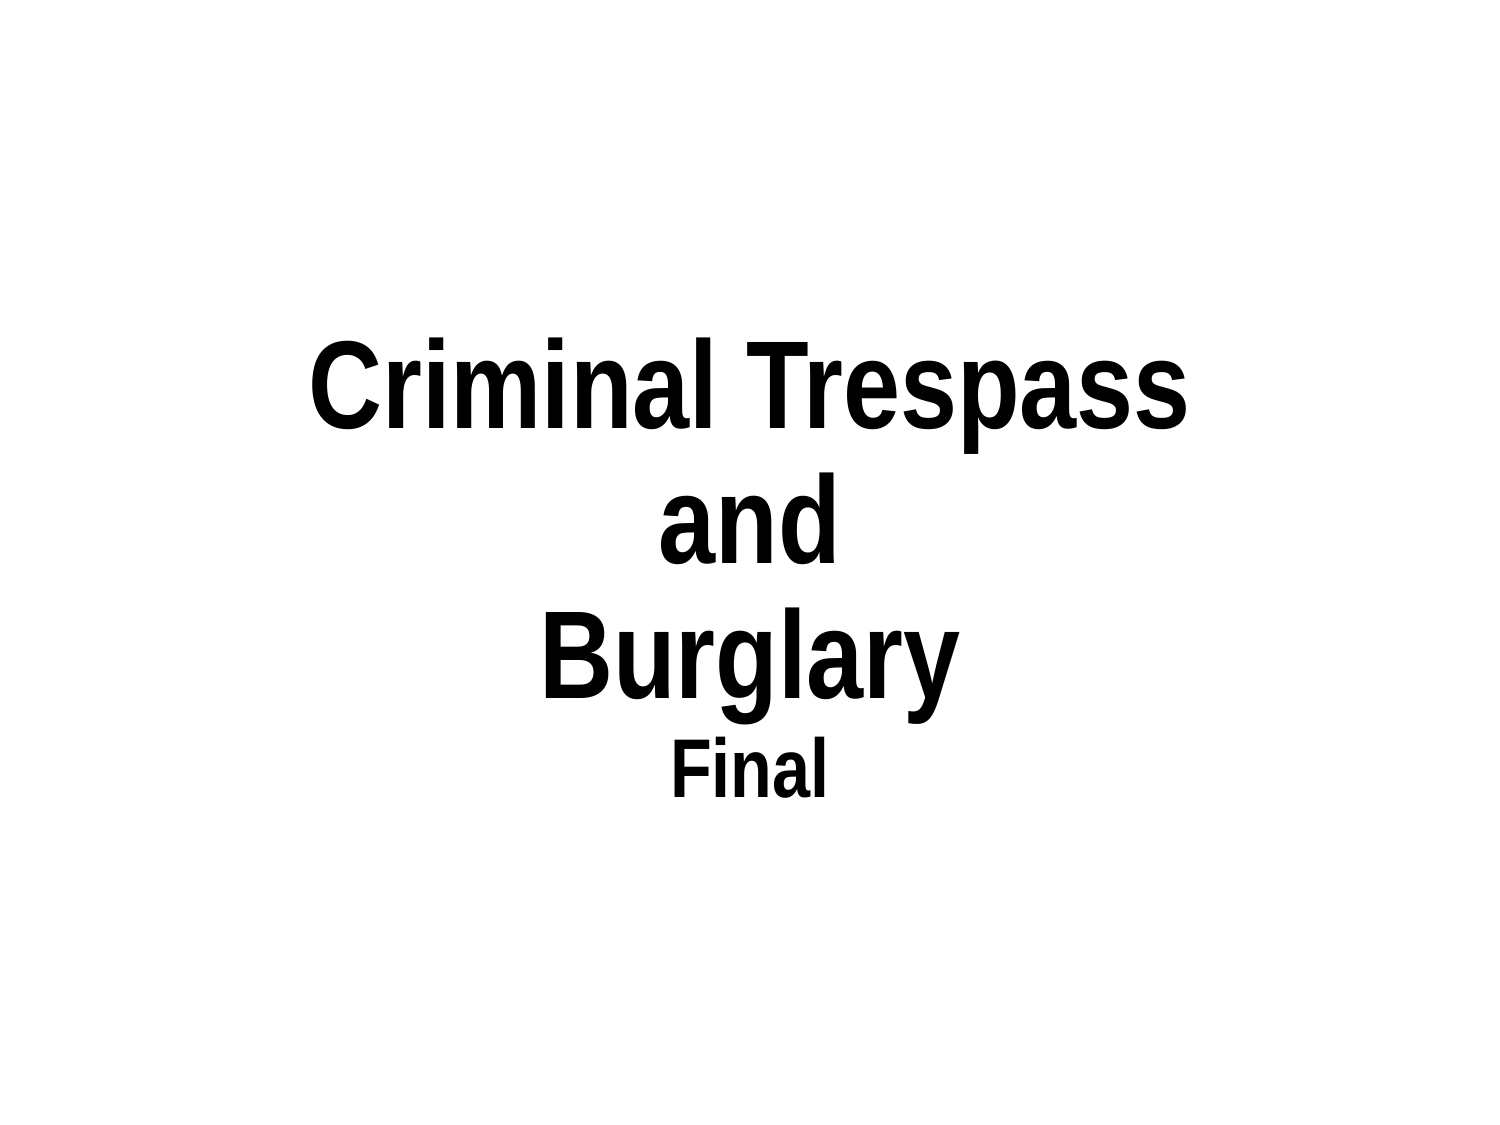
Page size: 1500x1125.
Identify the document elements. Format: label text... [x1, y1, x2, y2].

title Criminal Trespass and Burglary Final [112, 94, 1388, 1043]
